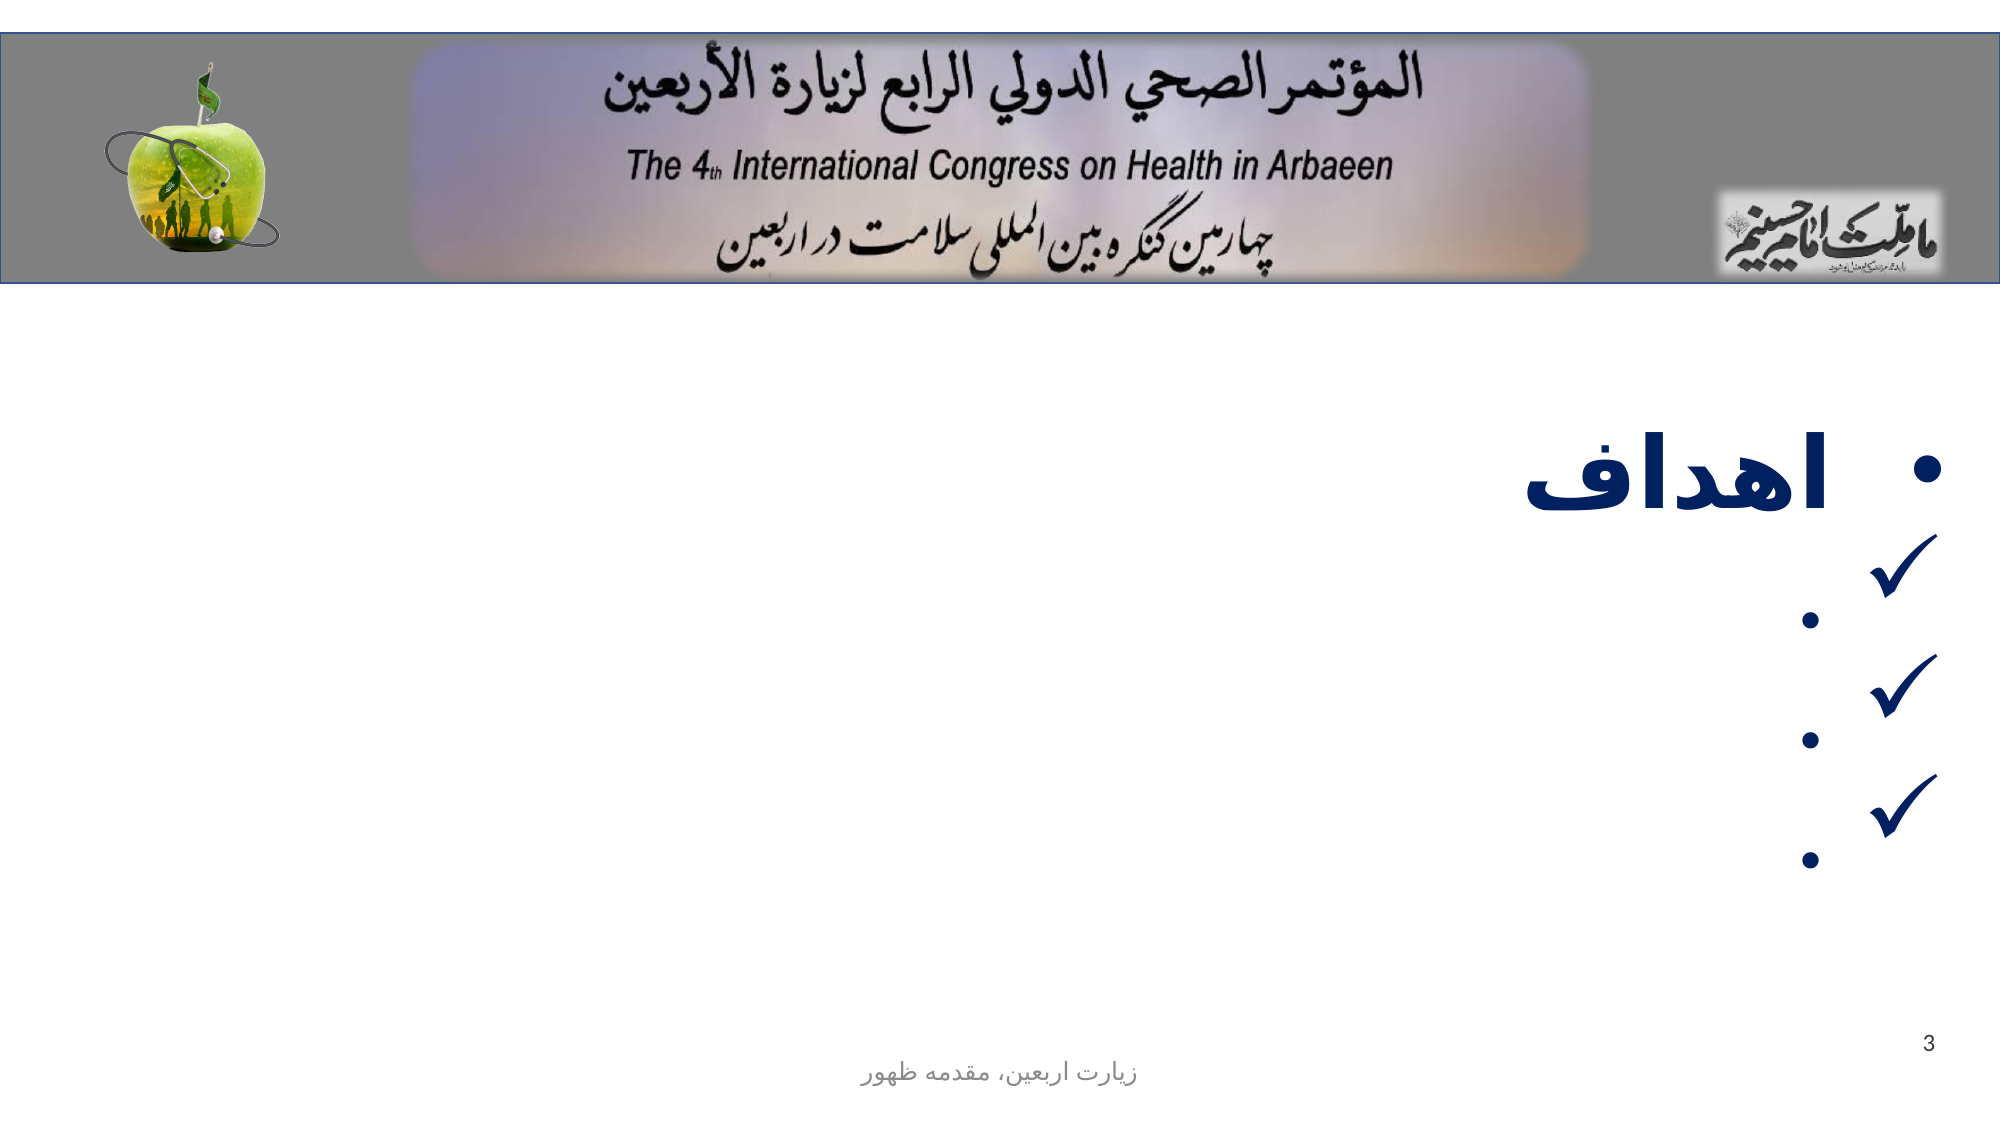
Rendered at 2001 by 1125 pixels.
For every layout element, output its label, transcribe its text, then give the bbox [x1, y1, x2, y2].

text_box اهداف . . . [127, 400, 1960, 896]
picture [101, 60, 302, 257]
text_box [0, 33, 2000, 284]
footer زیارت اربعین، مقدمه ظهور [662, 1042, 1338, 1103]
slide_number 3 [1500, 1011, 1951, 1072]
